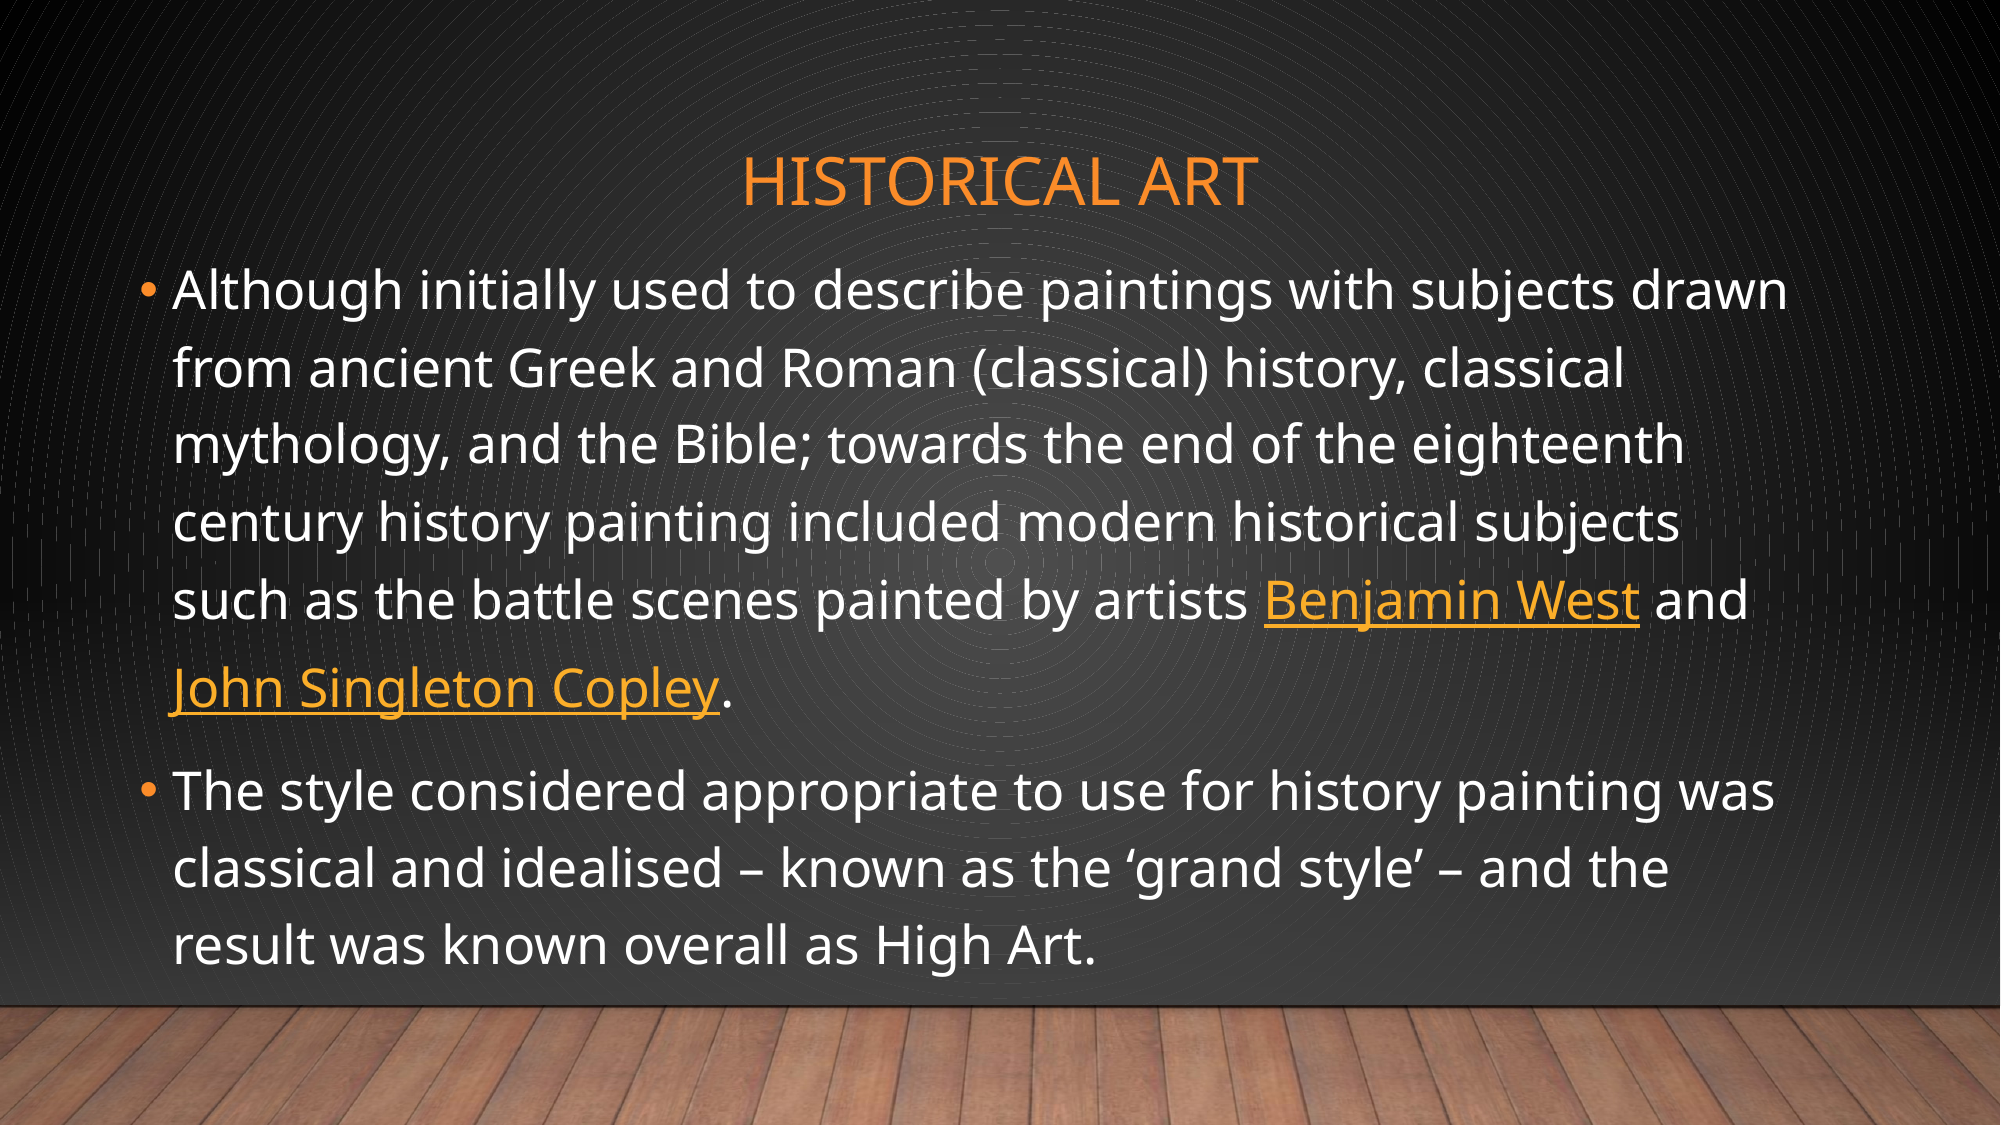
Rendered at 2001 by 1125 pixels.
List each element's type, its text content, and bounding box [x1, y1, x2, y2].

picture [0, 1005, 2000, 1125]
list Although initially used to describe paintings with subjects drawn from ancient Greek and Roman (classical) history, classical mythology, and the Bible; towards the end of the eighteenth century history painting included modern historical subjects such as the battle scenes painted by artists Benjamin West and John Singleton Copley. The style considered appropriate to use for history painting was classical and idealised – known as the ‘grand style’ – and the result was known overall as High Art. [124, 236, 1811, 996]
title Historical art [238, 131, 1763, 236]
